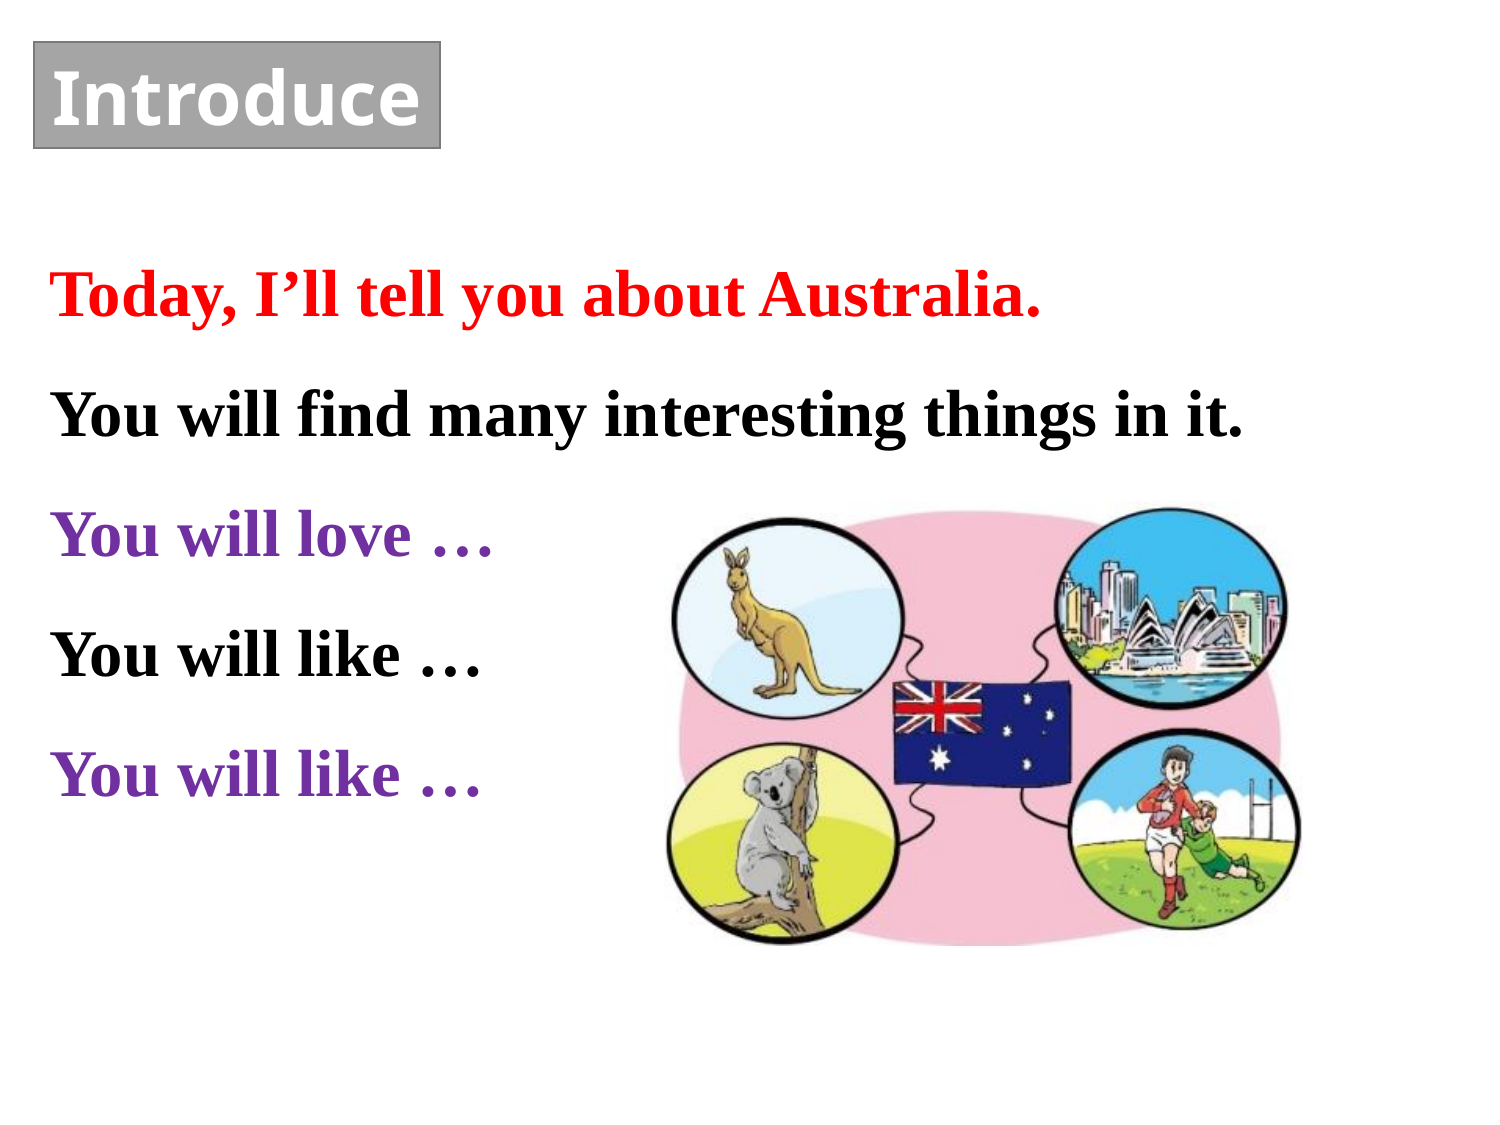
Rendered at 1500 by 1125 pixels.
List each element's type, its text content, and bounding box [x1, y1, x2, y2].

text_box Today, I’ll tell you about Australia. You will find many interesting things in it. You will love … You will like … You will like … [34, 202, 1296, 998]
picture [664, 501, 1303, 946]
text_box Introduce [33, 41, 441, 149]
